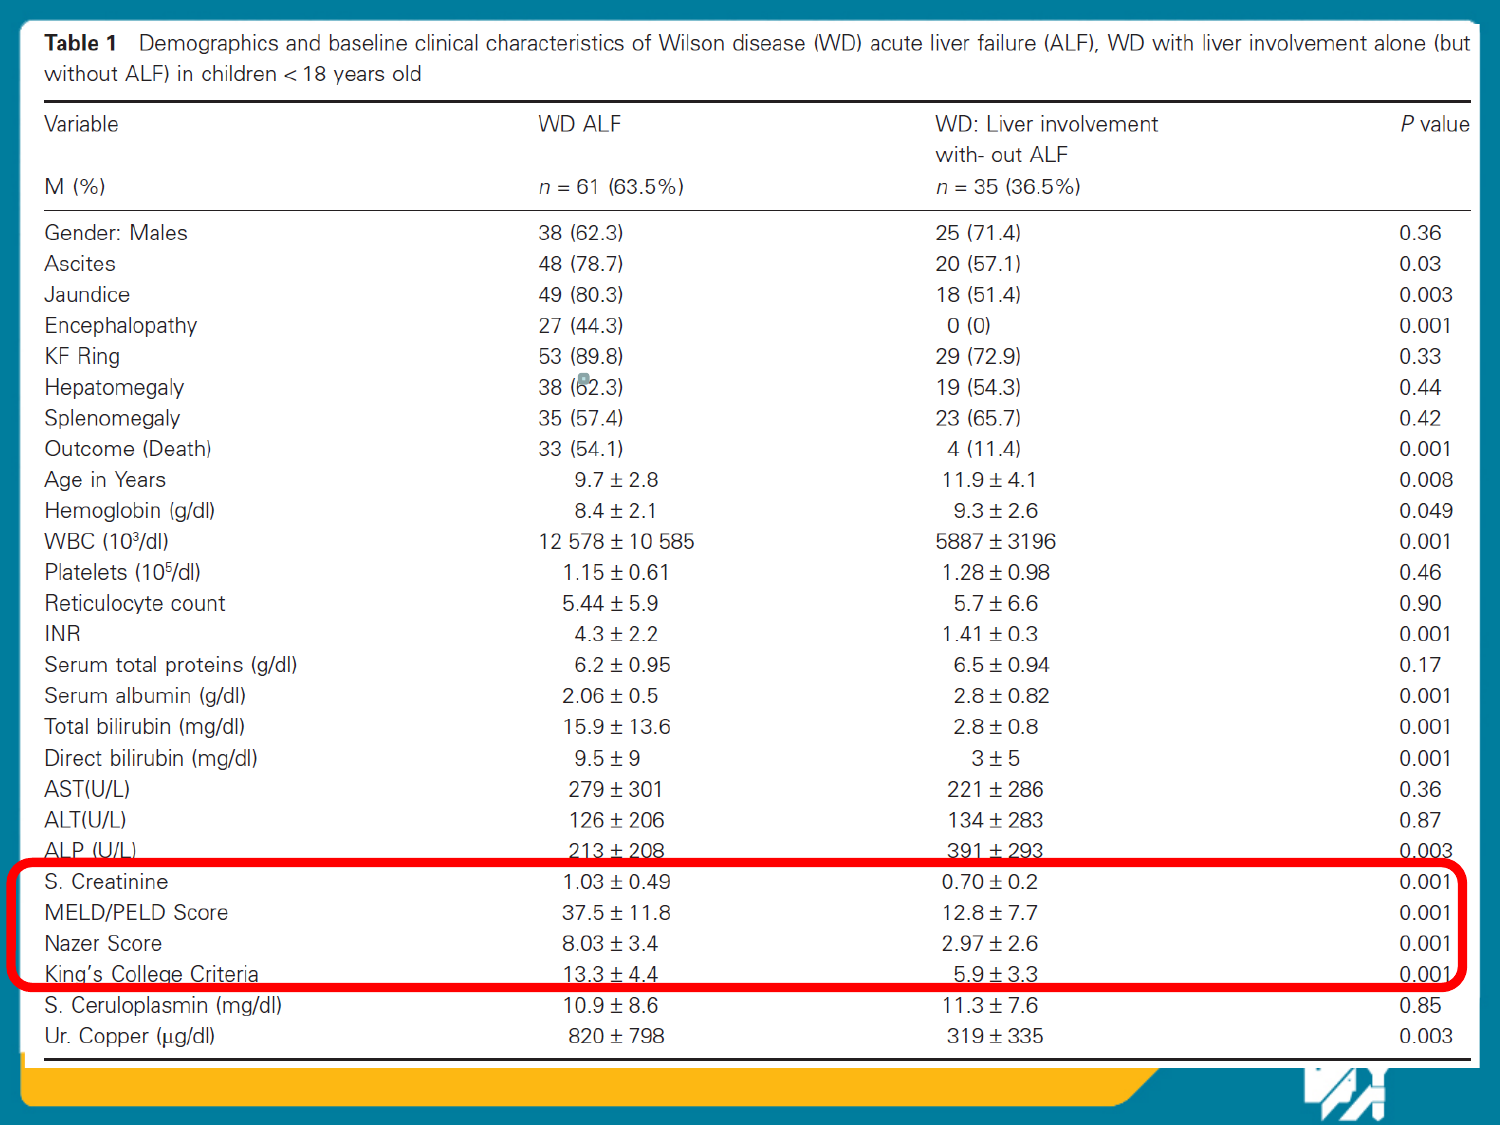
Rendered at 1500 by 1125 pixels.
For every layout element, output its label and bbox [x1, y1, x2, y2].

picture [7, 20, 1480, 1121]
text_box [8, 864, 19, 986]
